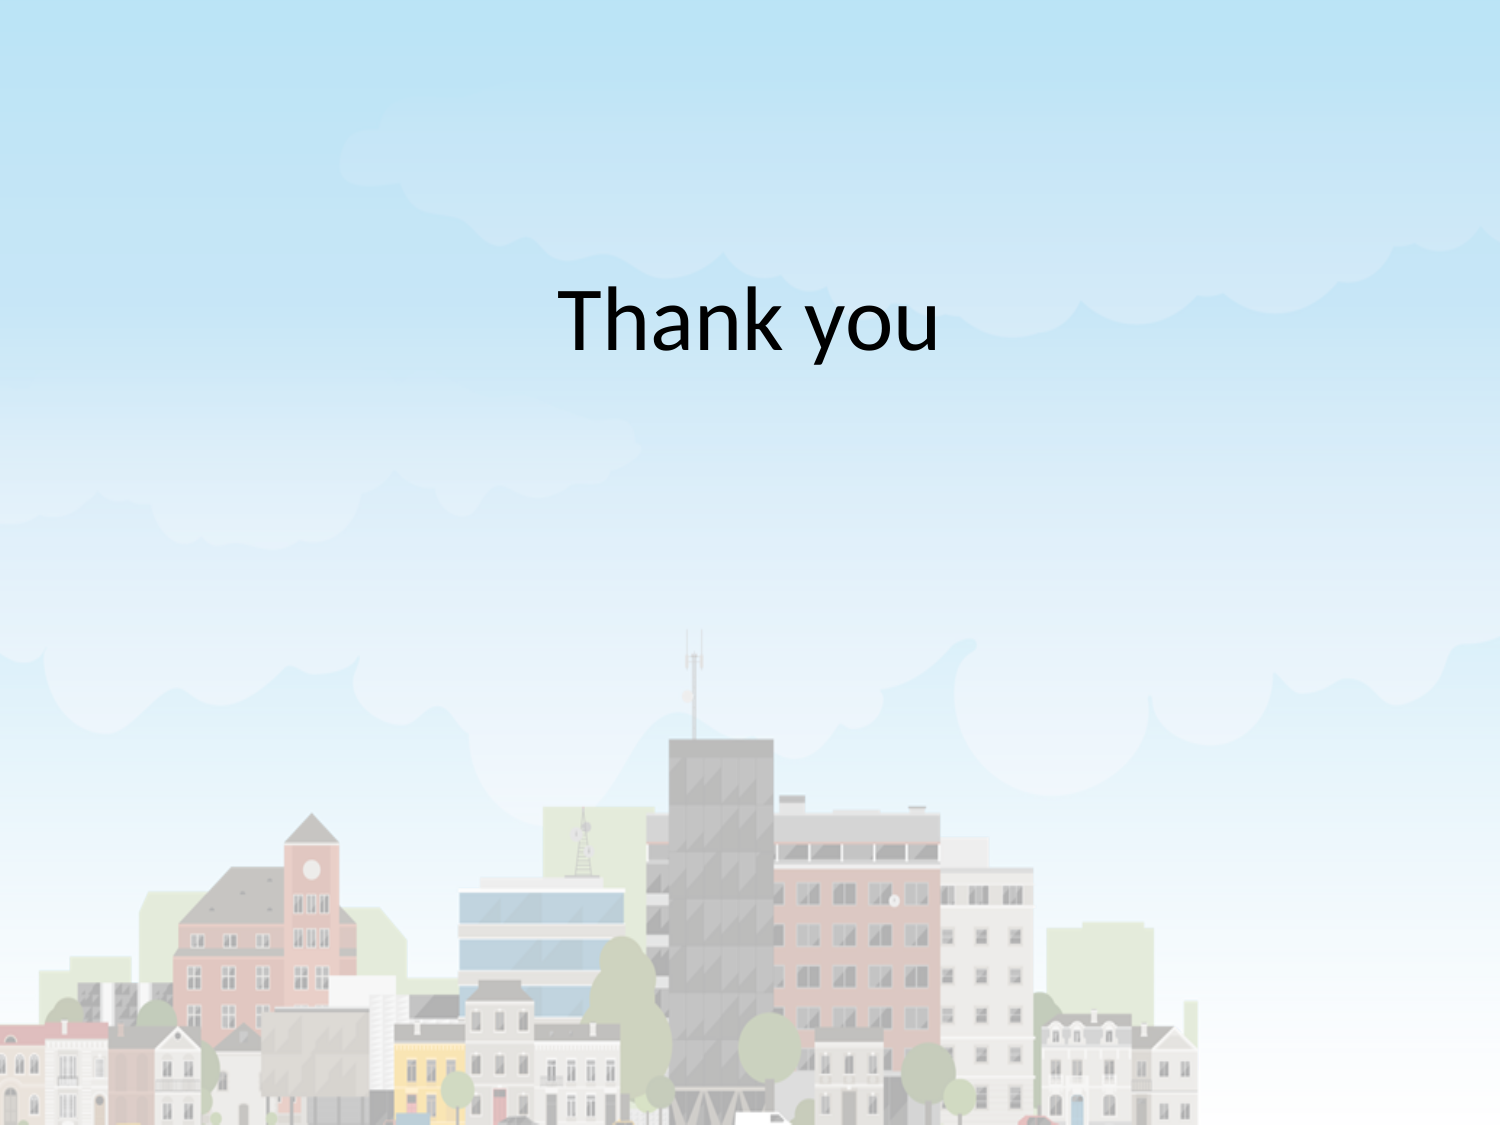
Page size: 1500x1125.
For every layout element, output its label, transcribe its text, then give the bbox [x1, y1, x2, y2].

title Thank you [75, 219, 1425, 408]
